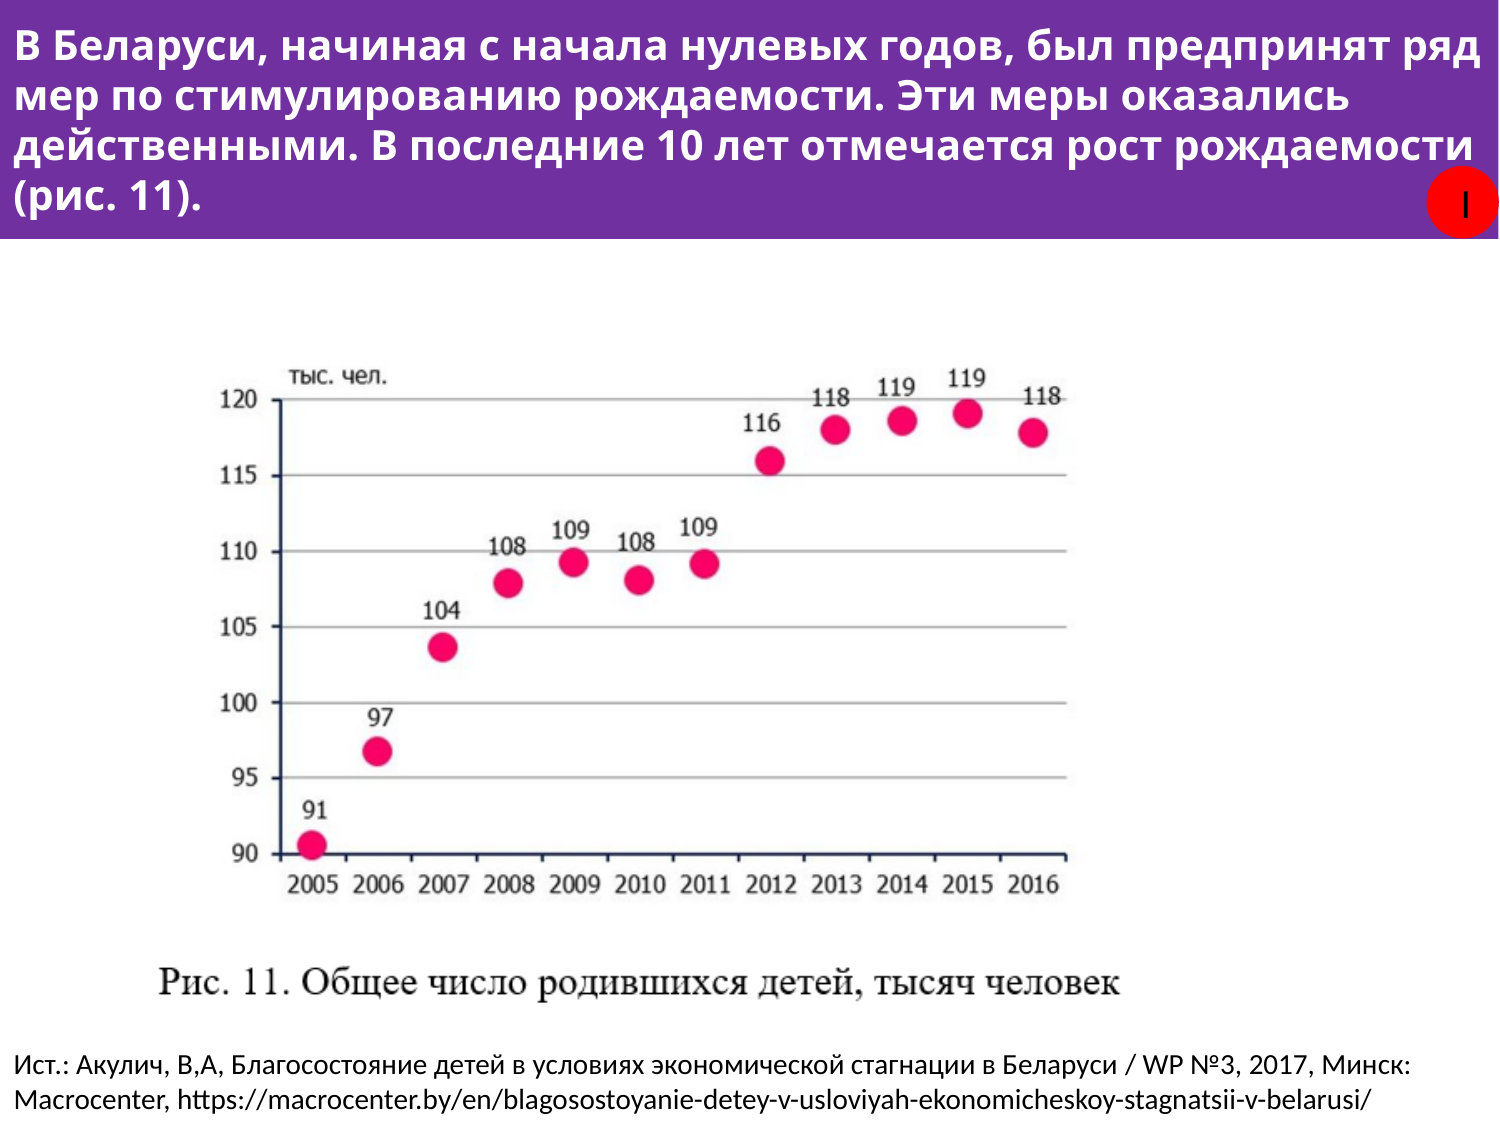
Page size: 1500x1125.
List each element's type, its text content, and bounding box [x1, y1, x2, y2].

text_box В Беларуси, начиная с начала нулевых годов, был предпринят ряд мер по стимулированию рождаемости. Эти меры оказались действенными. В последние 10 лет отмечается рост рождаемости (рис. 11). [0, 0, 1499, 239]
text_box I [1427, 166, 1499, 238]
title Ист.: Акулич, В,А, Благосостояние детей в условиях экономической стагнации в Беларуси / WP №3, 2017, Минск: Macrocenter, https://macrocenter.by/en/blagosostoyanie-detey-v-usloviyah-ekonomicheskoy-stagnatsii-v-belarusi/ [0, 1035, 1499, 1125]
picture [76, 260, 1223, 1034]
